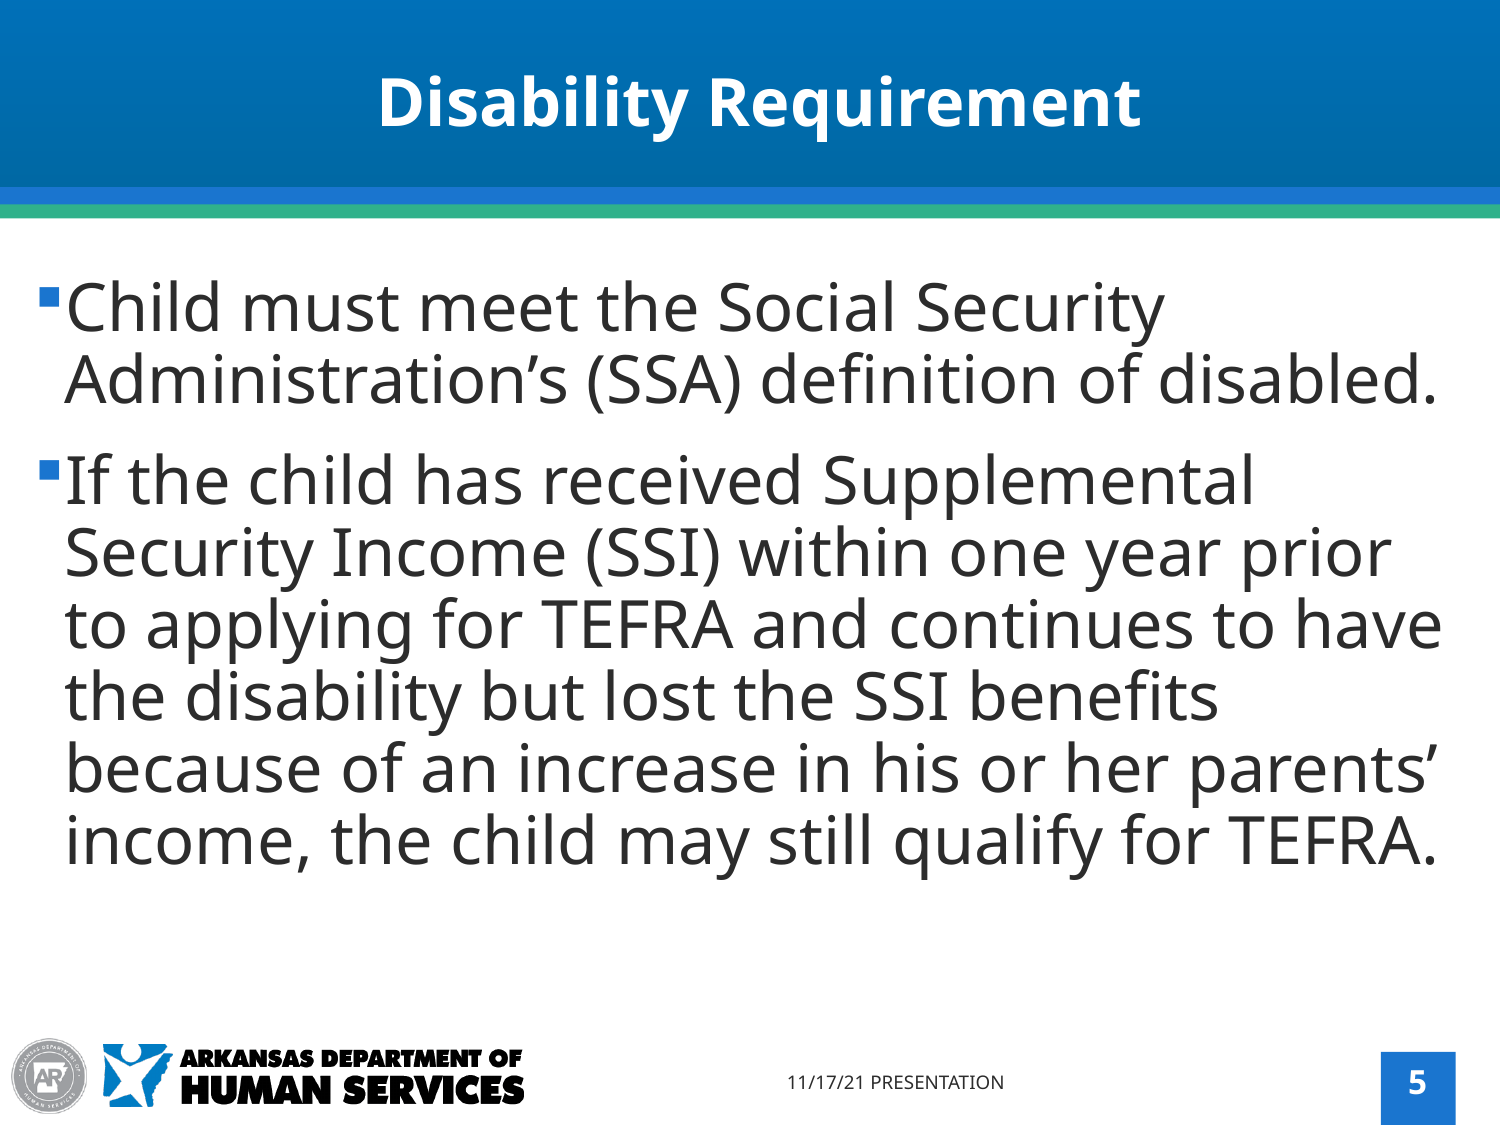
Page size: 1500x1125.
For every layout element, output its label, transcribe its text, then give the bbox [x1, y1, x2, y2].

text_box 11/17/21 PRESENTATION [772, 1063, 1082, 1119]
picture [103, 1044, 524, 1107]
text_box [0, 0, 1500, 219]
list Child must meet the Social Security Administration’s (SSA) definition of disabled. If the child has received Supplemental Security Income (SSI) within one year prior to applying for TEFRA and continues to have the disability but lost the SSI benefits because of an increase in his or her parents’ income, the child may still qualify for TEFRA. [19, 228, 1462, 1018]
picture [11, 1038, 87, 1114]
